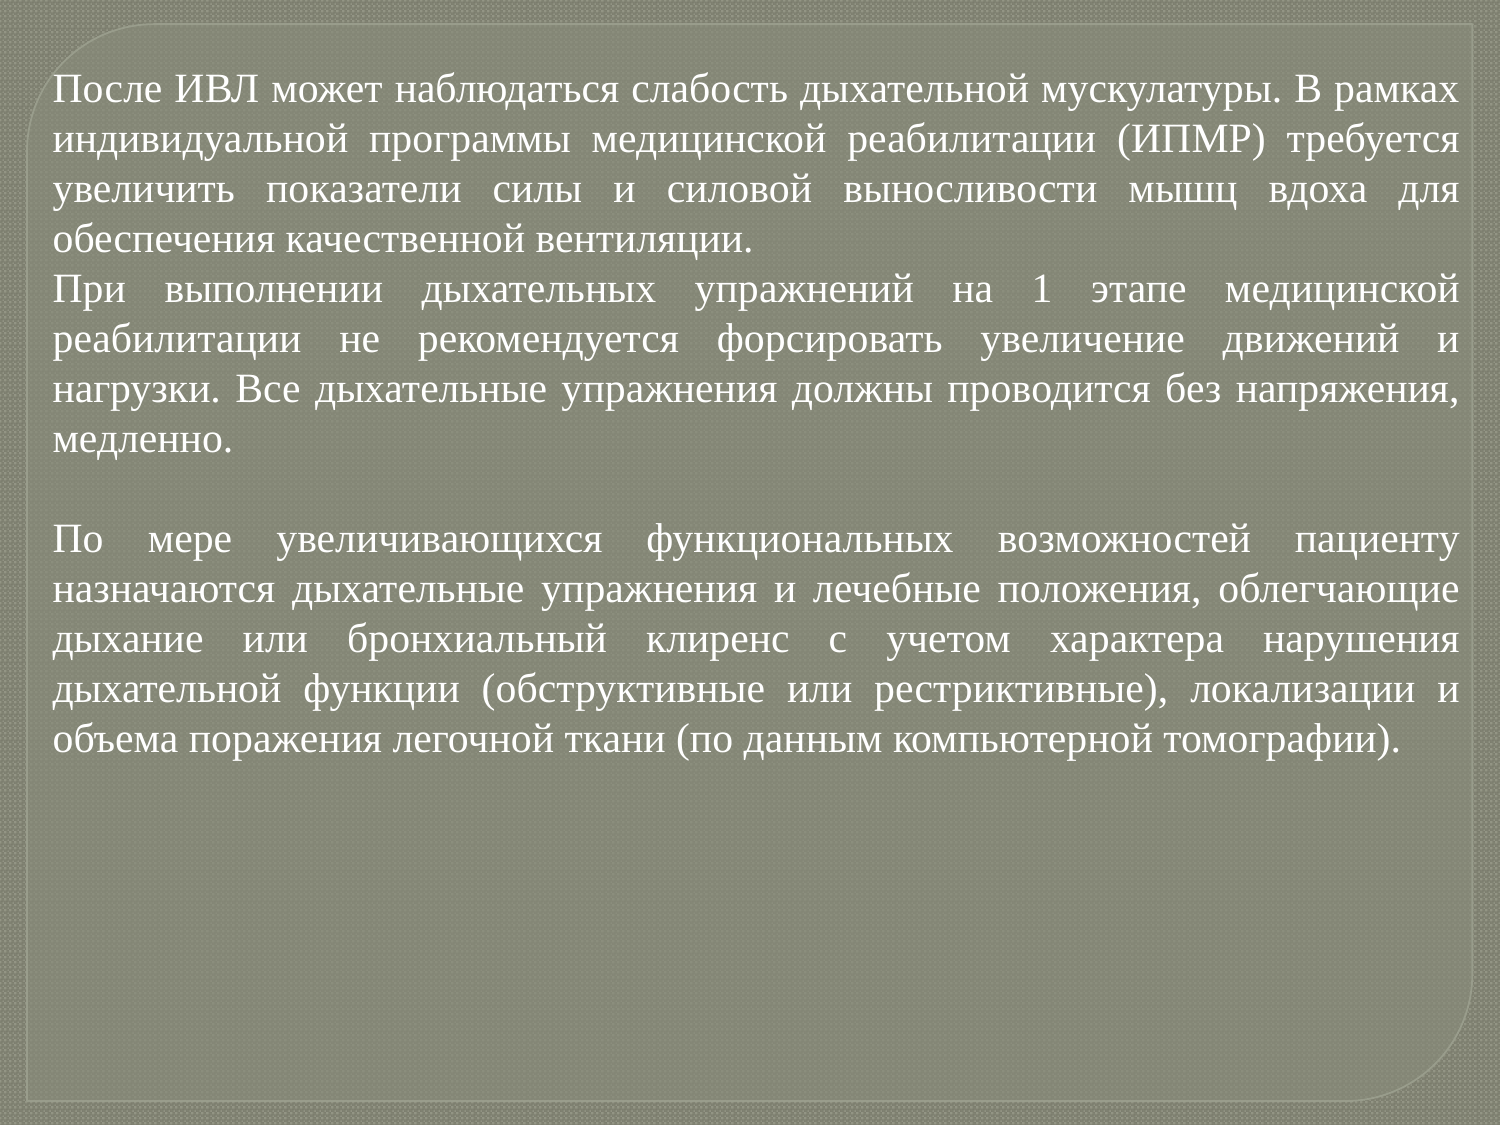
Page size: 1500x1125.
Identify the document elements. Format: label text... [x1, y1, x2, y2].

text_box После ИВЛ может наблюдаться слабость дыхательной мускулатуры. В рамках индивидуальной программы медицинской реабилитации (ИПМР) требуется увеличить показатели силы и силовой выносливости мышц вдоха для обеспечения качественной вентиляции. При выполнении дыхательных упражнений на 1 этапе медицинской реабилитации не рекомендуется форсировать увеличение движений и нагрузки. Все дыхательные упражнения должны проводится без напряжения, медленно. По мере увеличивающихся функциональных возможностей пациенту назначаются дыхательные упражнения и лечебные положения, облегчающие дыхание или бронхиальный клиренс с учетом характера нарушения дыхательной функции (обструктивные или рестриктивные), локализации и объема поражения легочной ткани (по данным компьютерной томографии). [37, 53, 1475, 769]
